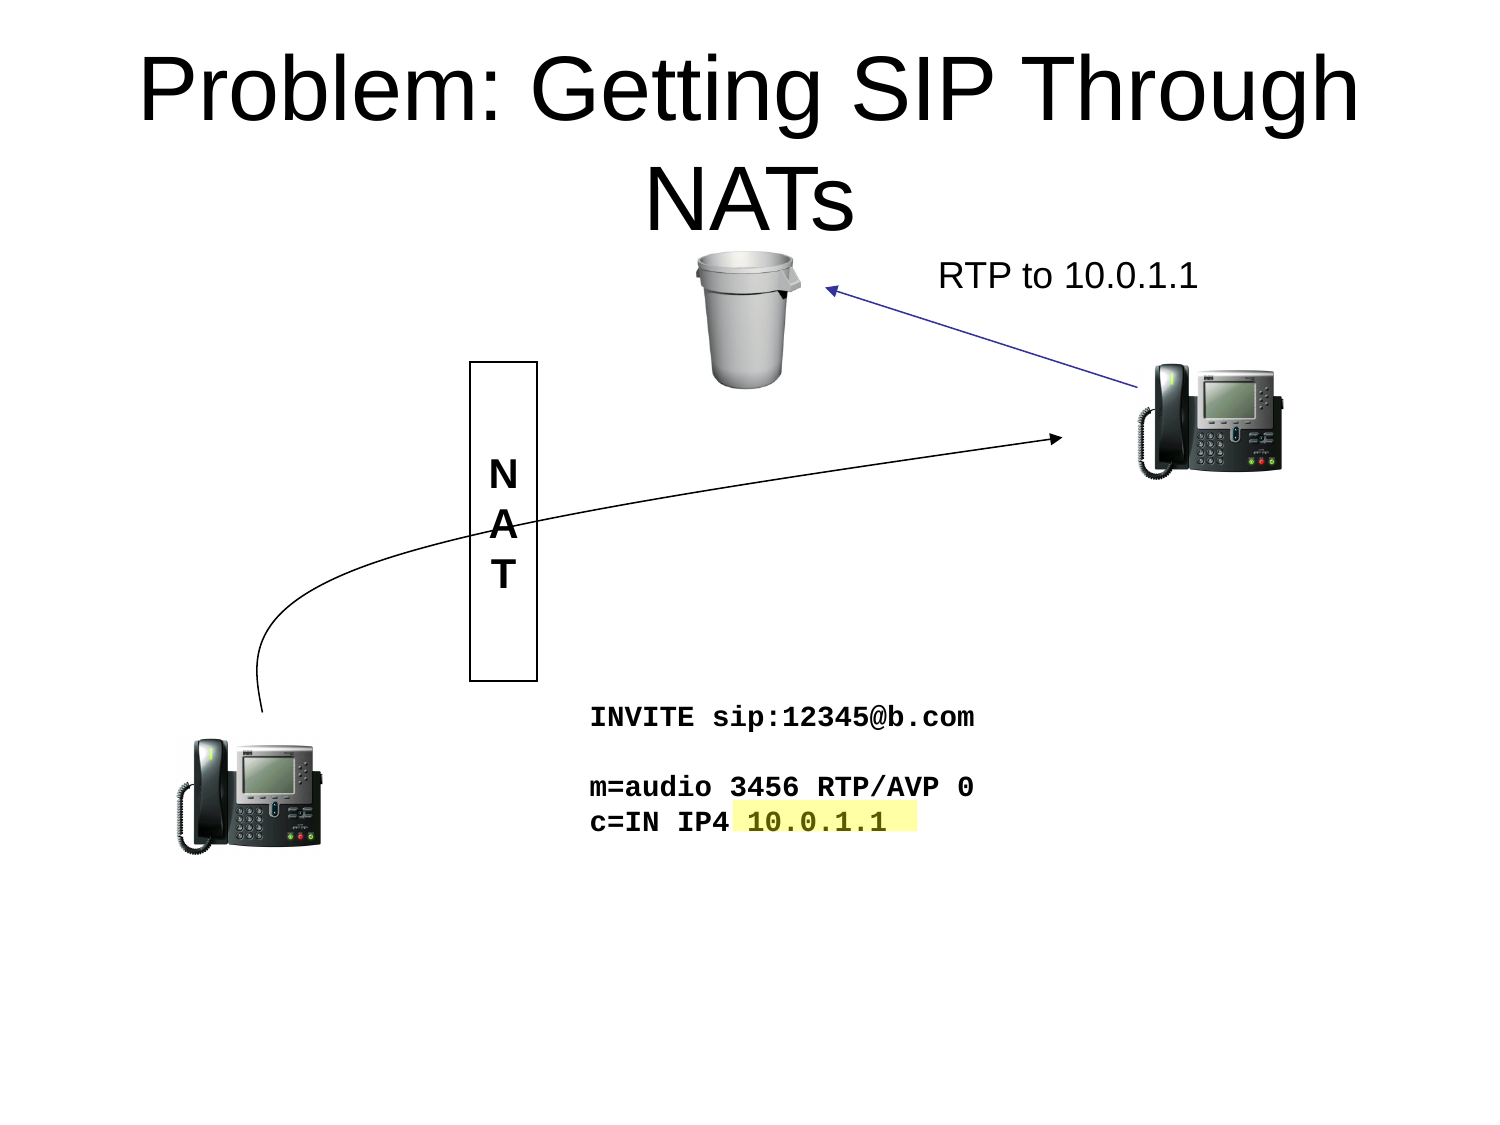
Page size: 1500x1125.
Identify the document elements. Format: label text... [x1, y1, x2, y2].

title Problem: Getting SIP Through NATs [75, 45, 1425, 233]
text_box N A T [469, 619, 538, 682]
text_box N A T [469, 362, 538, 535]
text_box [732, 799, 918, 832]
text_box [825, 285, 1137, 388]
text_box INVITE sip:12345@b.com m=audio 3456 RTP/AVP 0 c=IN IP4 10.0.1.1 [574, 689, 1007, 880]
text_box [256, 433, 1063, 713]
picture [176, 737, 323, 856]
text_box RTP to 10.0.1.1 [923, 243, 1215, 304]
picture [1137, 362, 1284, 481]
picture [675, 243, 825, 393]
